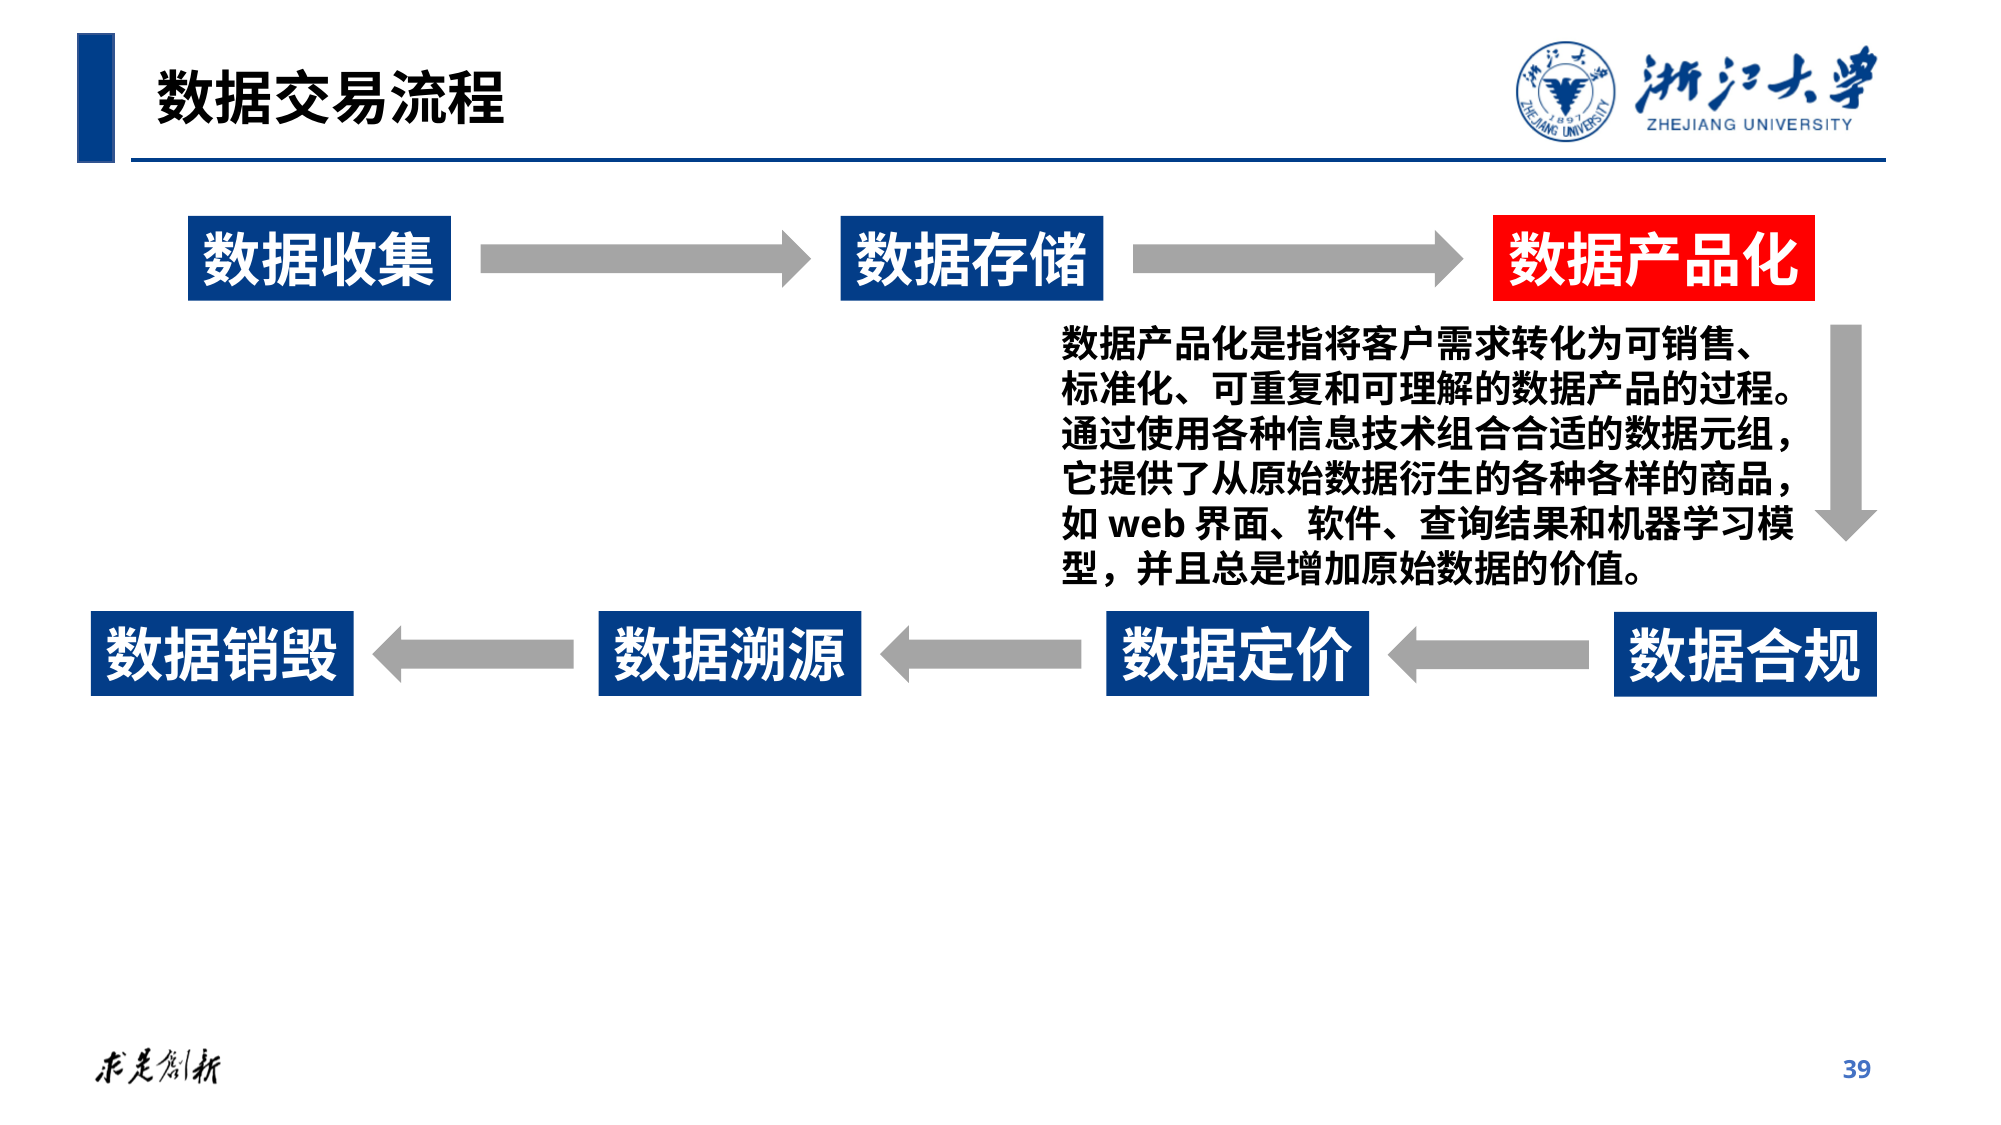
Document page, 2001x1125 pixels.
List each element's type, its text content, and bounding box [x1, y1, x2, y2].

text_box [1826, 323, 1880, 543]
text_box 数据产品化 [1493, 215, 1815, 301]
text_box [479, 227, 813, 291]
text_box 数据销毁 [90, 611, 354, 696]
text_box [878, 622, 1083, 686]
text_box 数据收集 [188, 215, 451, 301]
text_box [1132, 227, 1466, 291]
text_box 数据存储 [840, 215, 1104, 301]
picture [1488, 24, 1887, 146]
text_box [1386, 623, 1591, 687]
text_box [370, 622, 575, 686]
text_box 数据交易流程 [118, 53, 545, 171]
text_box 数据产品化是指将客户需求转化为可销售、标准化、可重复和可理解的数据产品的过程。通过使用各种信息技术组合合适的数据元组，它提供了从原始数据衍生的各种各样的商品，如web界面、软件、查询结果和机器学习模型，并且总是增加原始数据的价值。 [1046, 312, 1826, 598]
text_box 数据合规 [1614, 611, 1877, 697]
text_box 数据溯源 [598, 611, 862, 696]
slide_number 39 [1548, 1041, 1887, 1101]
text_box 数据定价 [1106, 611, 1370, 696]
picture [76, 1036, 239, 1096]
